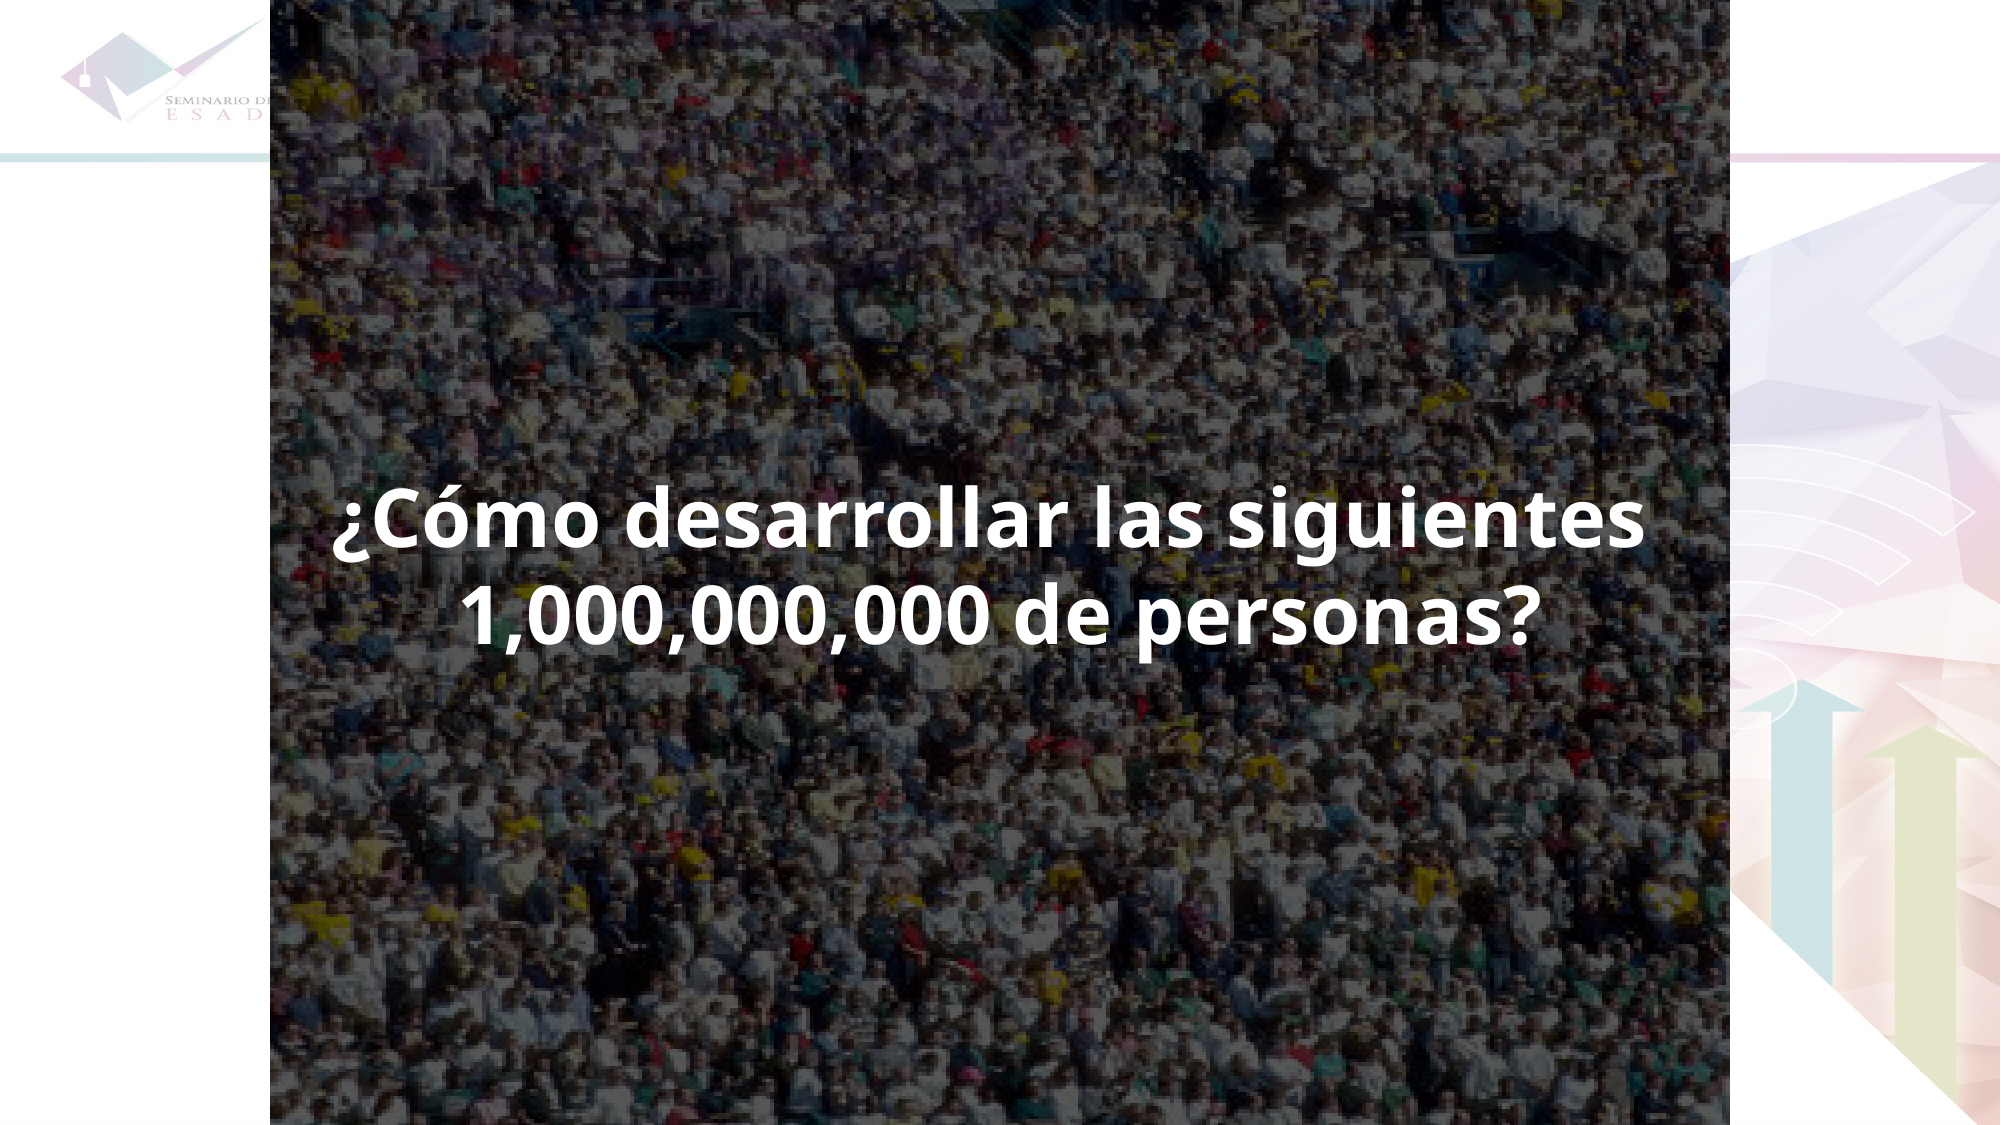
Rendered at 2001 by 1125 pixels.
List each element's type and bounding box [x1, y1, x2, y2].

picture [270, 0, 1730, 1125]
